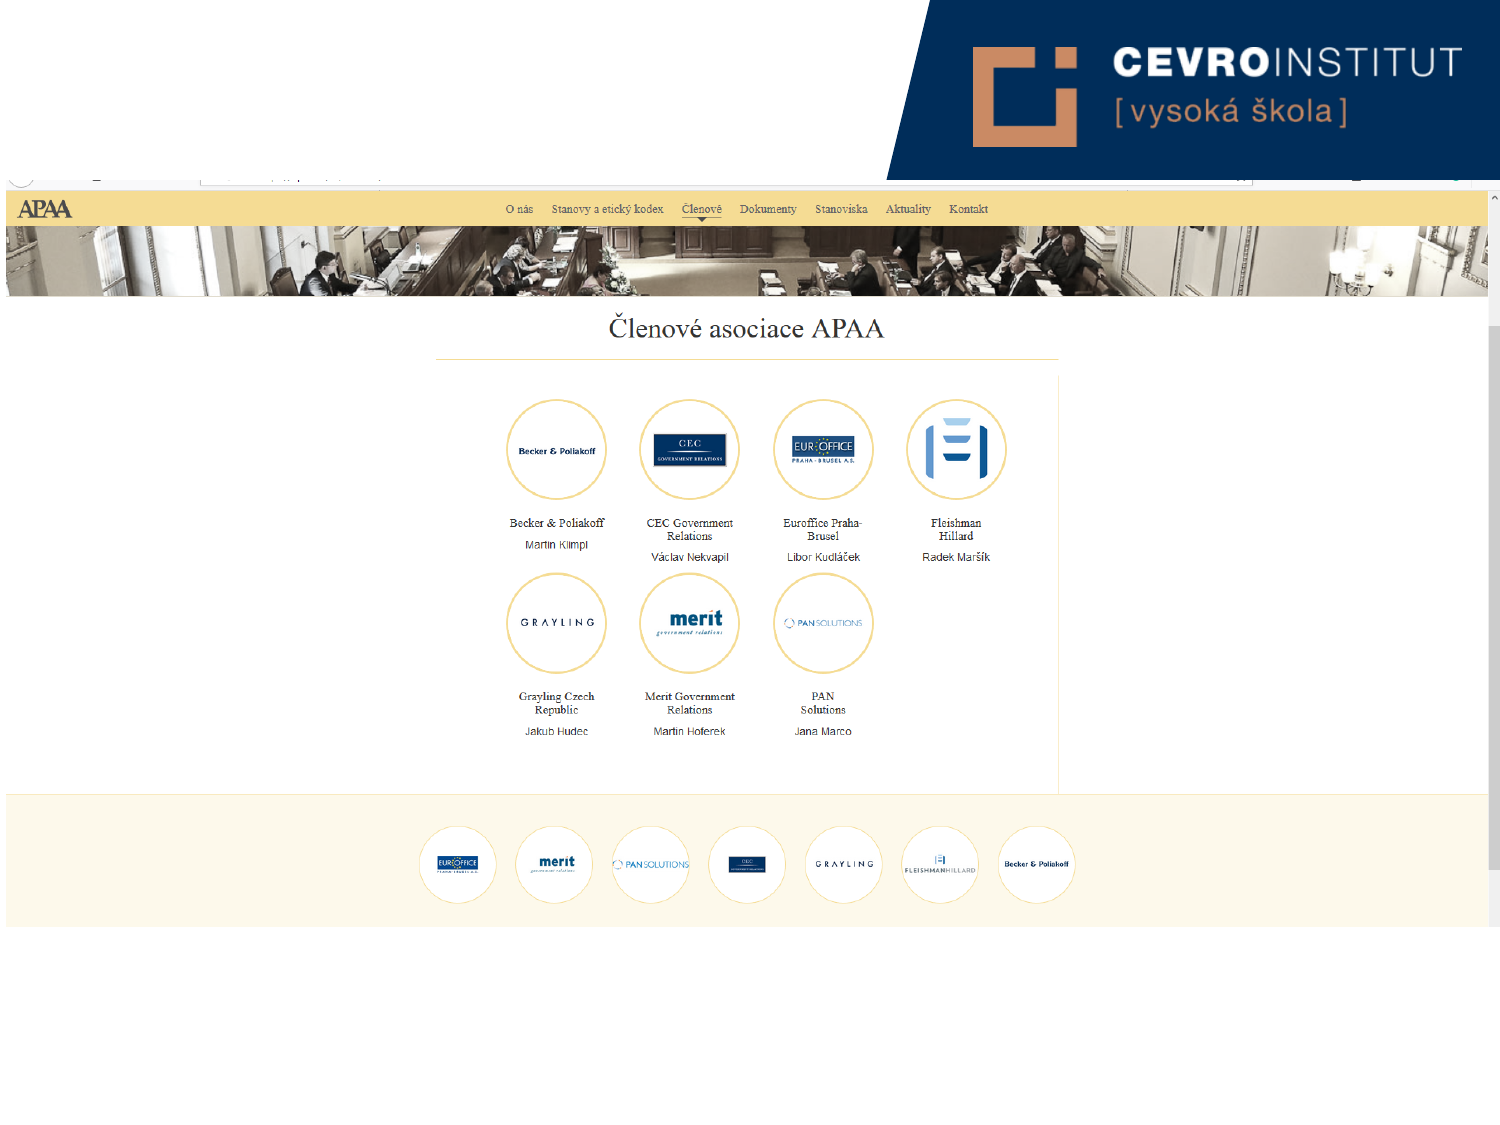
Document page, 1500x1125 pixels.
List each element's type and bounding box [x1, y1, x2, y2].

picture [973, 47, 1462, 147]
picture [5, 179, 1500, 928]
